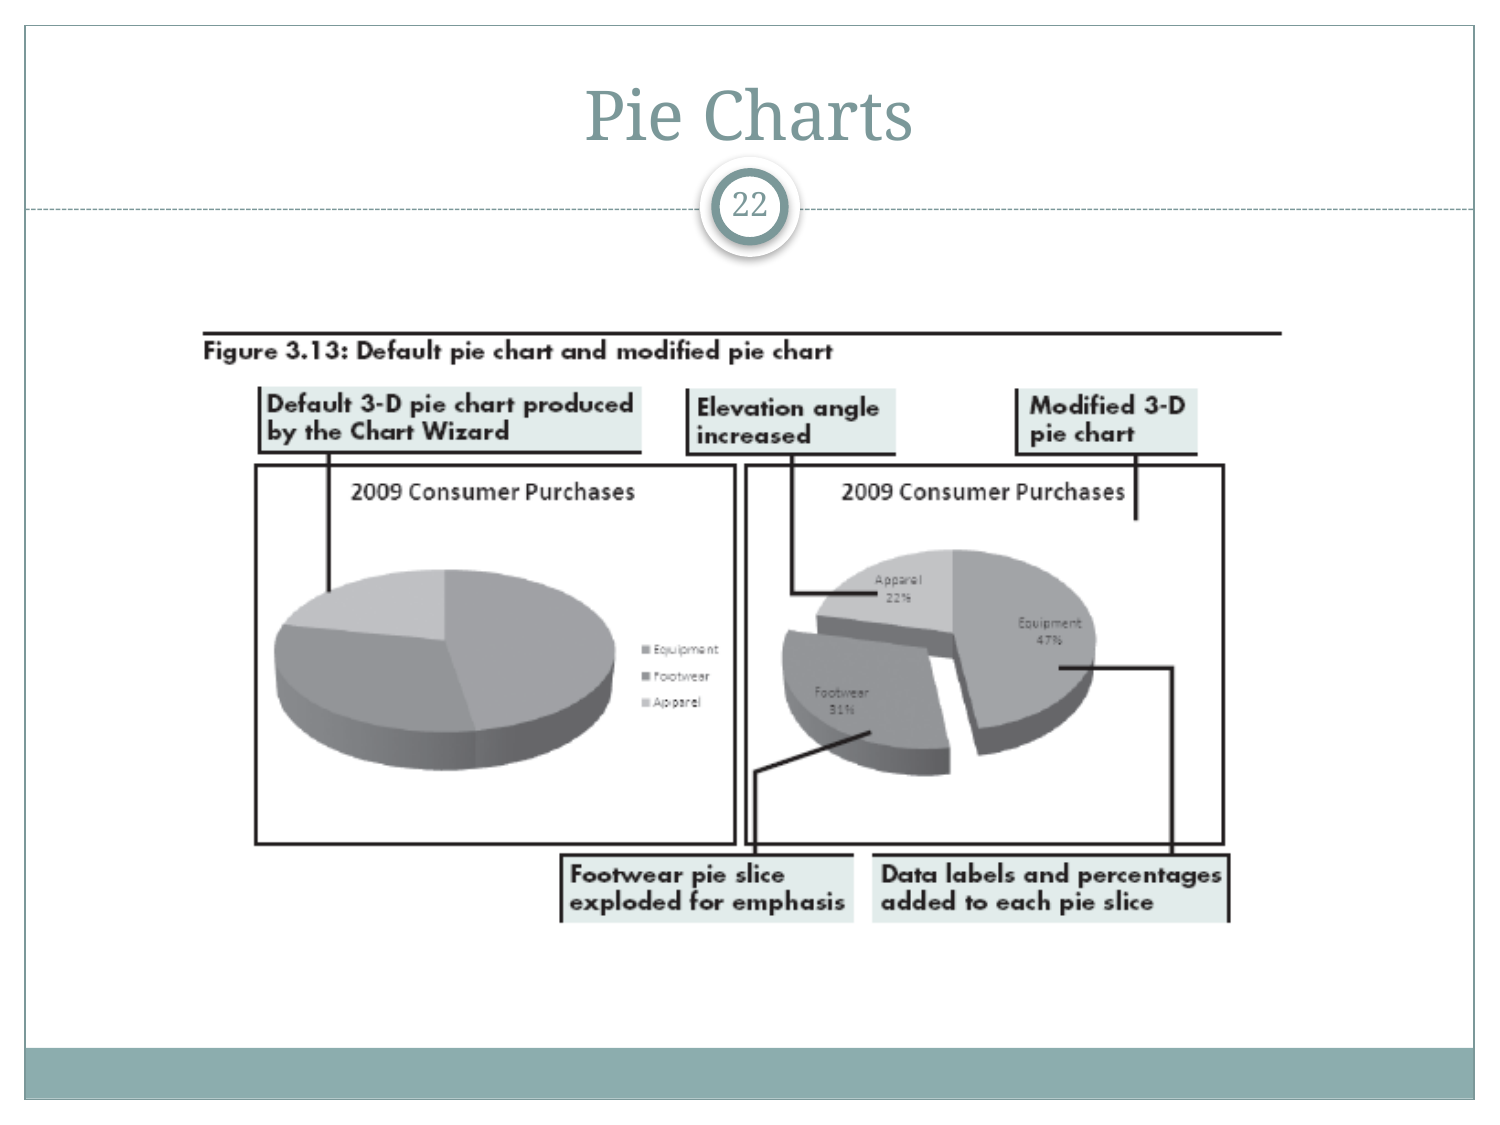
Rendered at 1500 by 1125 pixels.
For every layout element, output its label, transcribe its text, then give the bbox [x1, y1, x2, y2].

title Pie Charts [49, 37, 1450, 162]
slide_number 22 [712, 169, 788, 243]
picture [174, 312, 1306, 947]
